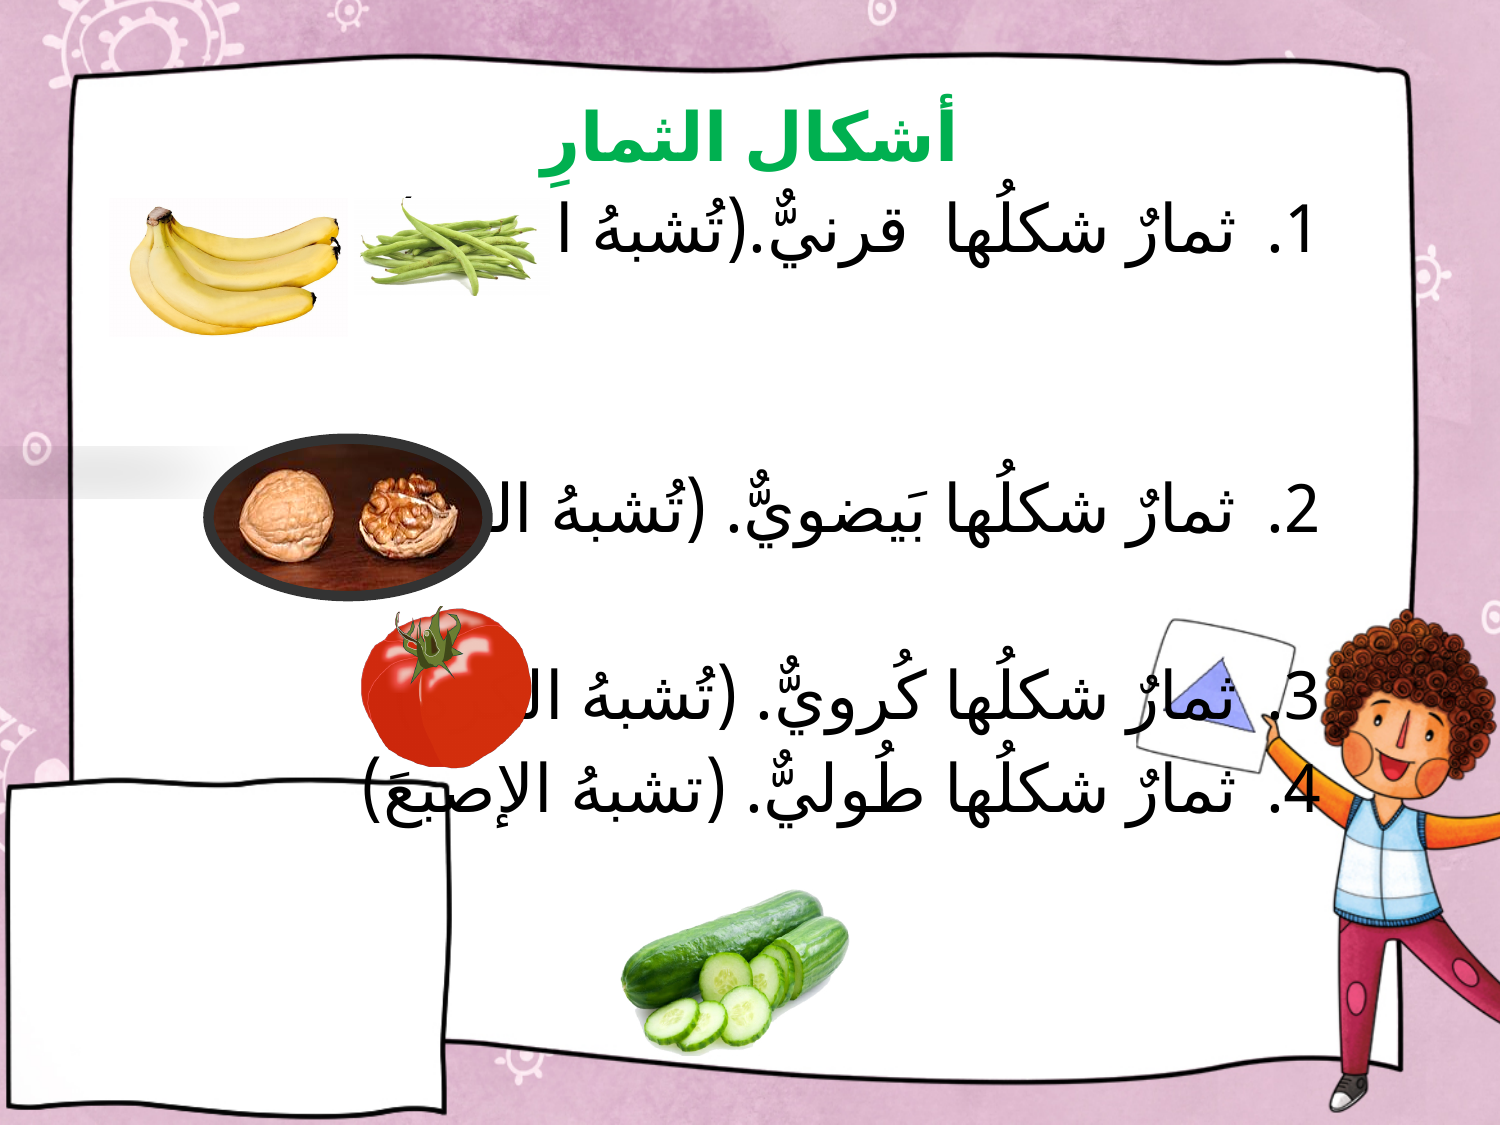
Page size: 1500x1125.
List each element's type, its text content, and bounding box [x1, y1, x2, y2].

list ثمارٌ شكلُها قرنيٌّ.(تُشبهُ القرنَ) ثمارٌ شكلُها بَيضويٌّ. (تُشبهُ البيضَ) ثمارٌ شكلُها كُرويٌّ. (تُشبهُ الكرةَ) ثمارٌ شكلُها طُوليٌّ. (تشبهُ الإصبعَ) [27, 177, 1337, 1005]
title أشكال الثمارِ [75, 86, 1425, 184]
picture [0, 0, 1500, 1125]
